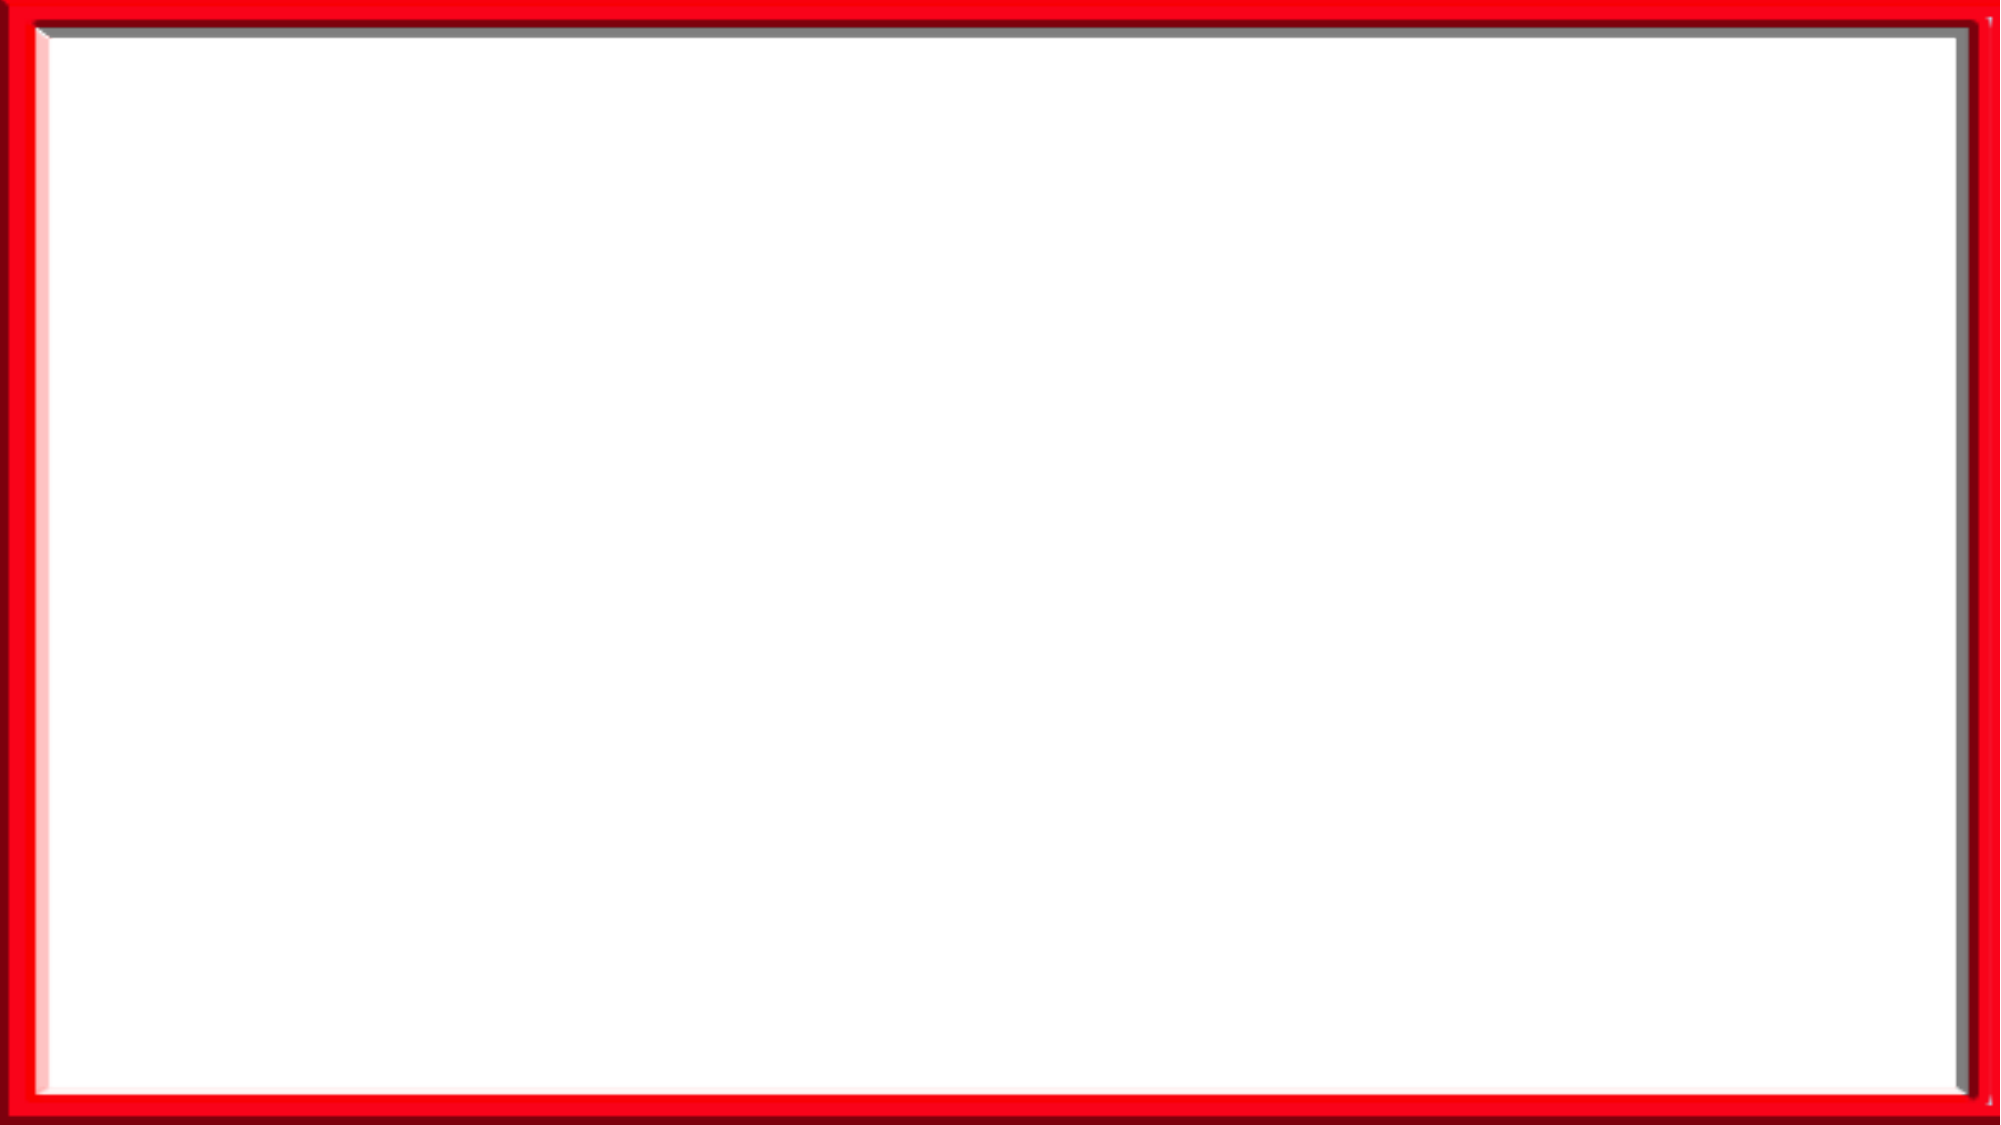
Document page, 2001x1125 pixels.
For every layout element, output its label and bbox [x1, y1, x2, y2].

list [0, 0, 2000, 1125]
